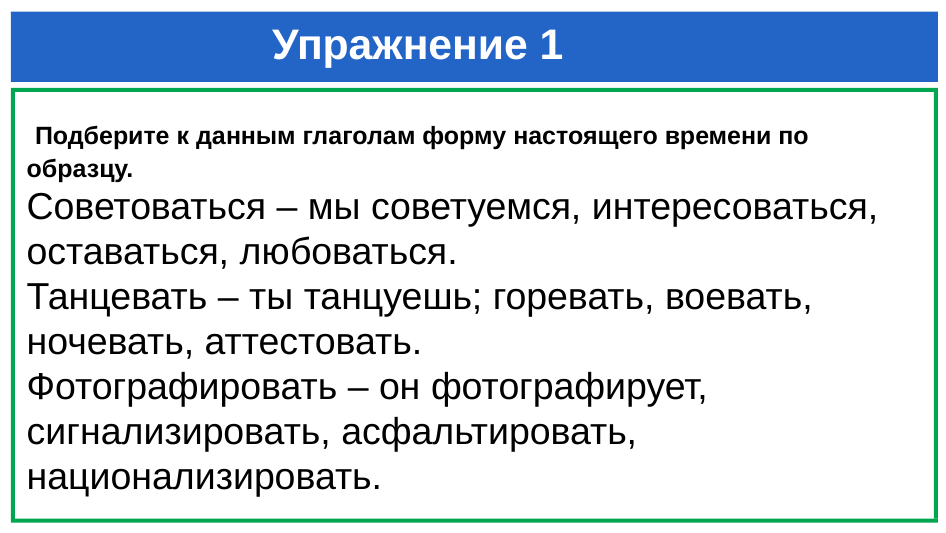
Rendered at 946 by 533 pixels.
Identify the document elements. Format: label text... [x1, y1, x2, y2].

text_box Подберите к данным глаголам форму настоящего времени по образцу. Советоваться – мы советуемся, интересоваться, оставаться, любоваться. Танцевать – ты танцуешь; горевать, воевать, ночевать, аттестовать. Фотографировать – он фотографирует, сигнализировать, асфальтировать, национализировать. [11, 99, 934, 505]
title Упражнение 1 [272, 16, 897, 69]
